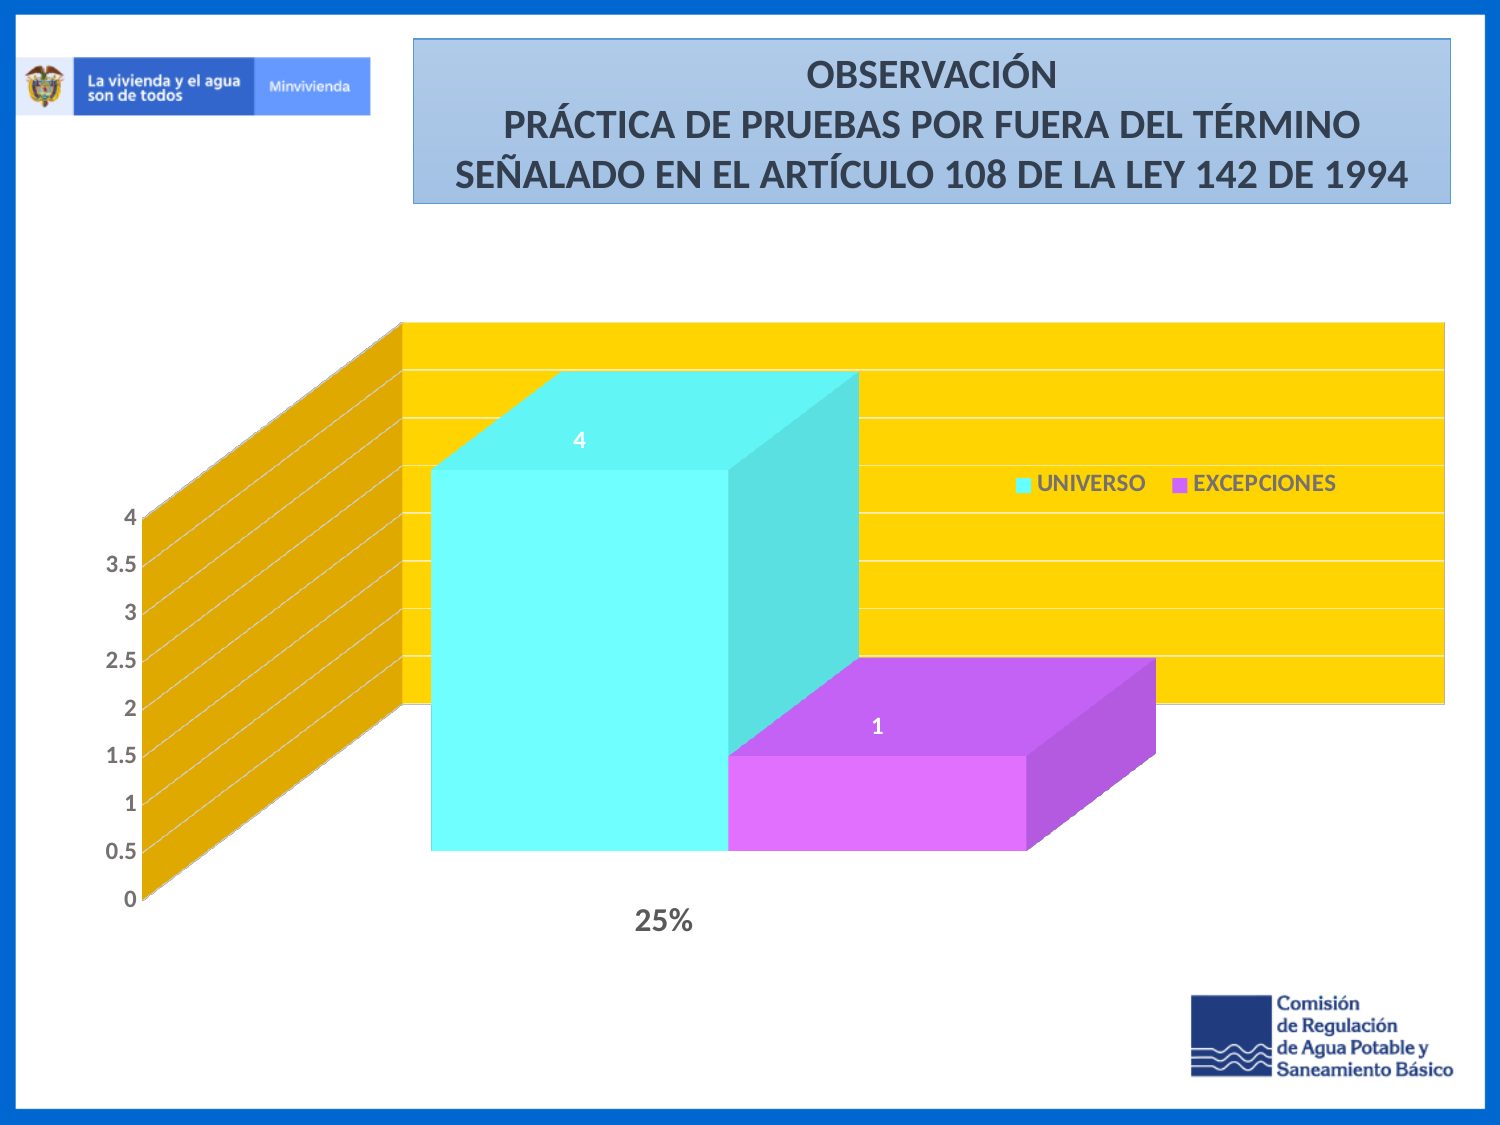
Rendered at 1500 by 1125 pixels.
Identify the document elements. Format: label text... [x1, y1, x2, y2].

chart [78, 306, 1451, 981]
picture [0, 0, 1500, 1125]
text_box OBSERVACIÓN PRÁCTICA DE PRUEBAS POR FUERA DEL TÉRMINO SEÑALADO EN EL ARTÍCULO 108 DE LA LEY 142 DE 1994 [413, 38, 1451, 204]
